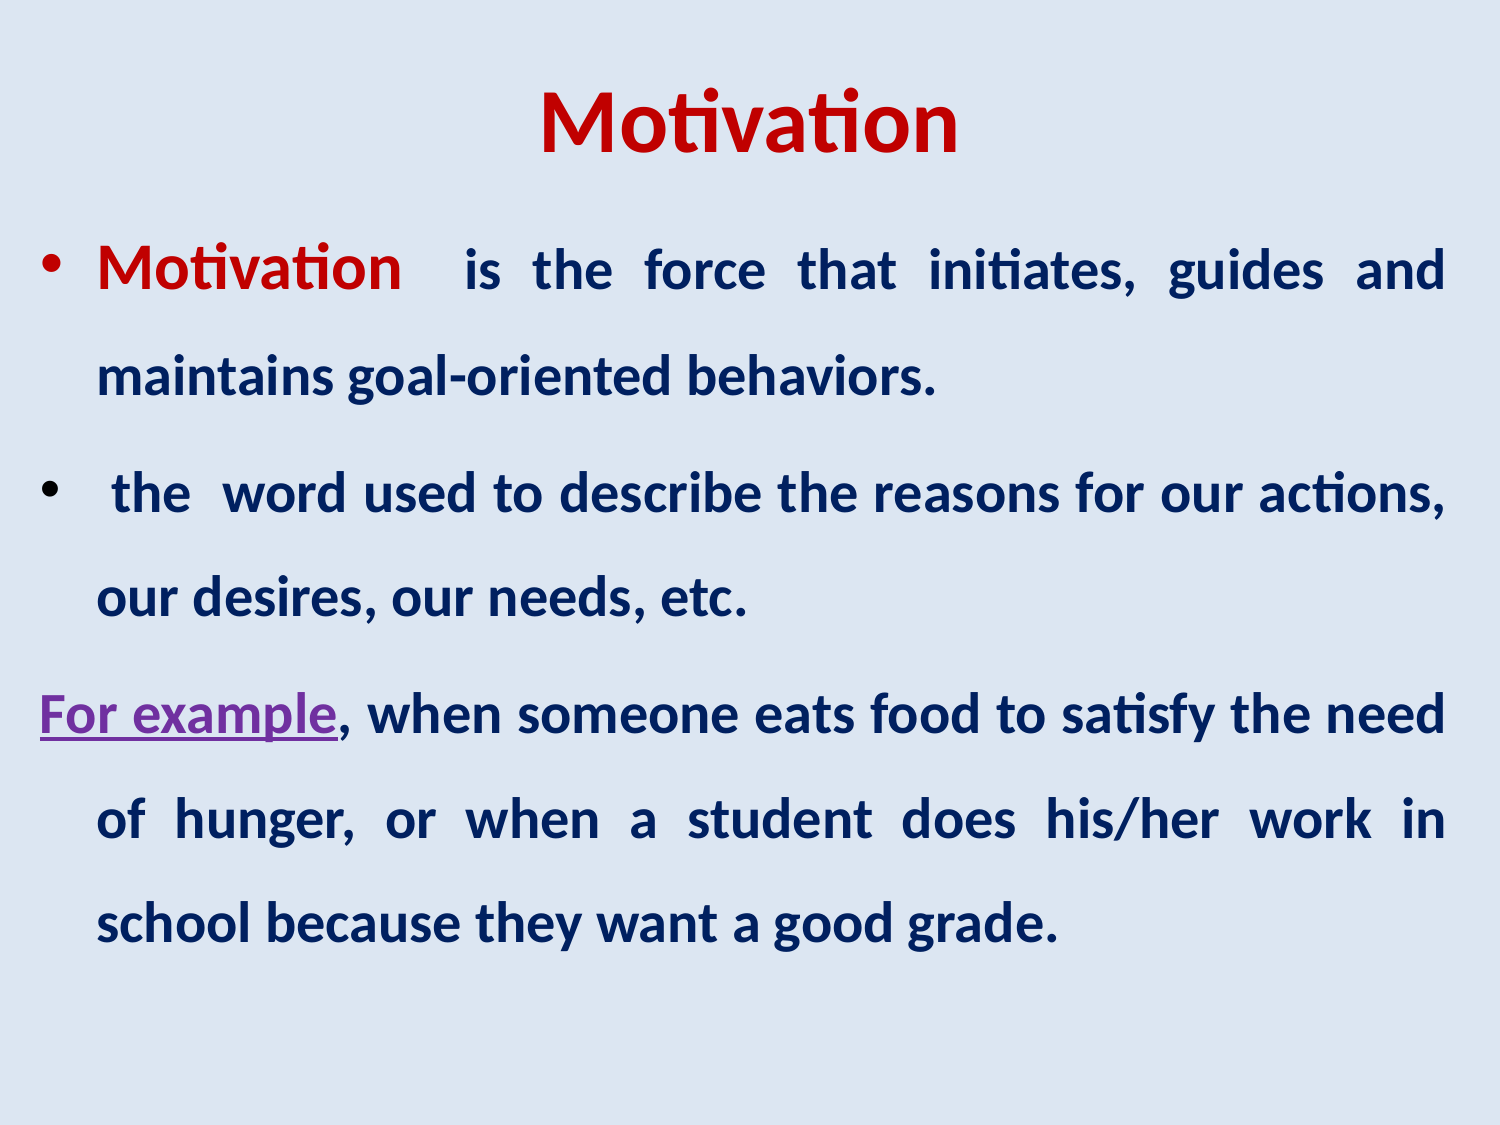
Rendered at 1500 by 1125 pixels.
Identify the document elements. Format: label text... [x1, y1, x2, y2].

title Motivation [75, 45, 1425, 174]
list Motivation is the force that initiates, guides and maintains goal-oriented behaviors. the word used to describe the reasons for our actions, our desires, our needs, etc. For example, when someone eats food to satisfy the need of hunger, or when a student does his/her work in school because they want a good grade. [24, 174, 1463, 1088]
